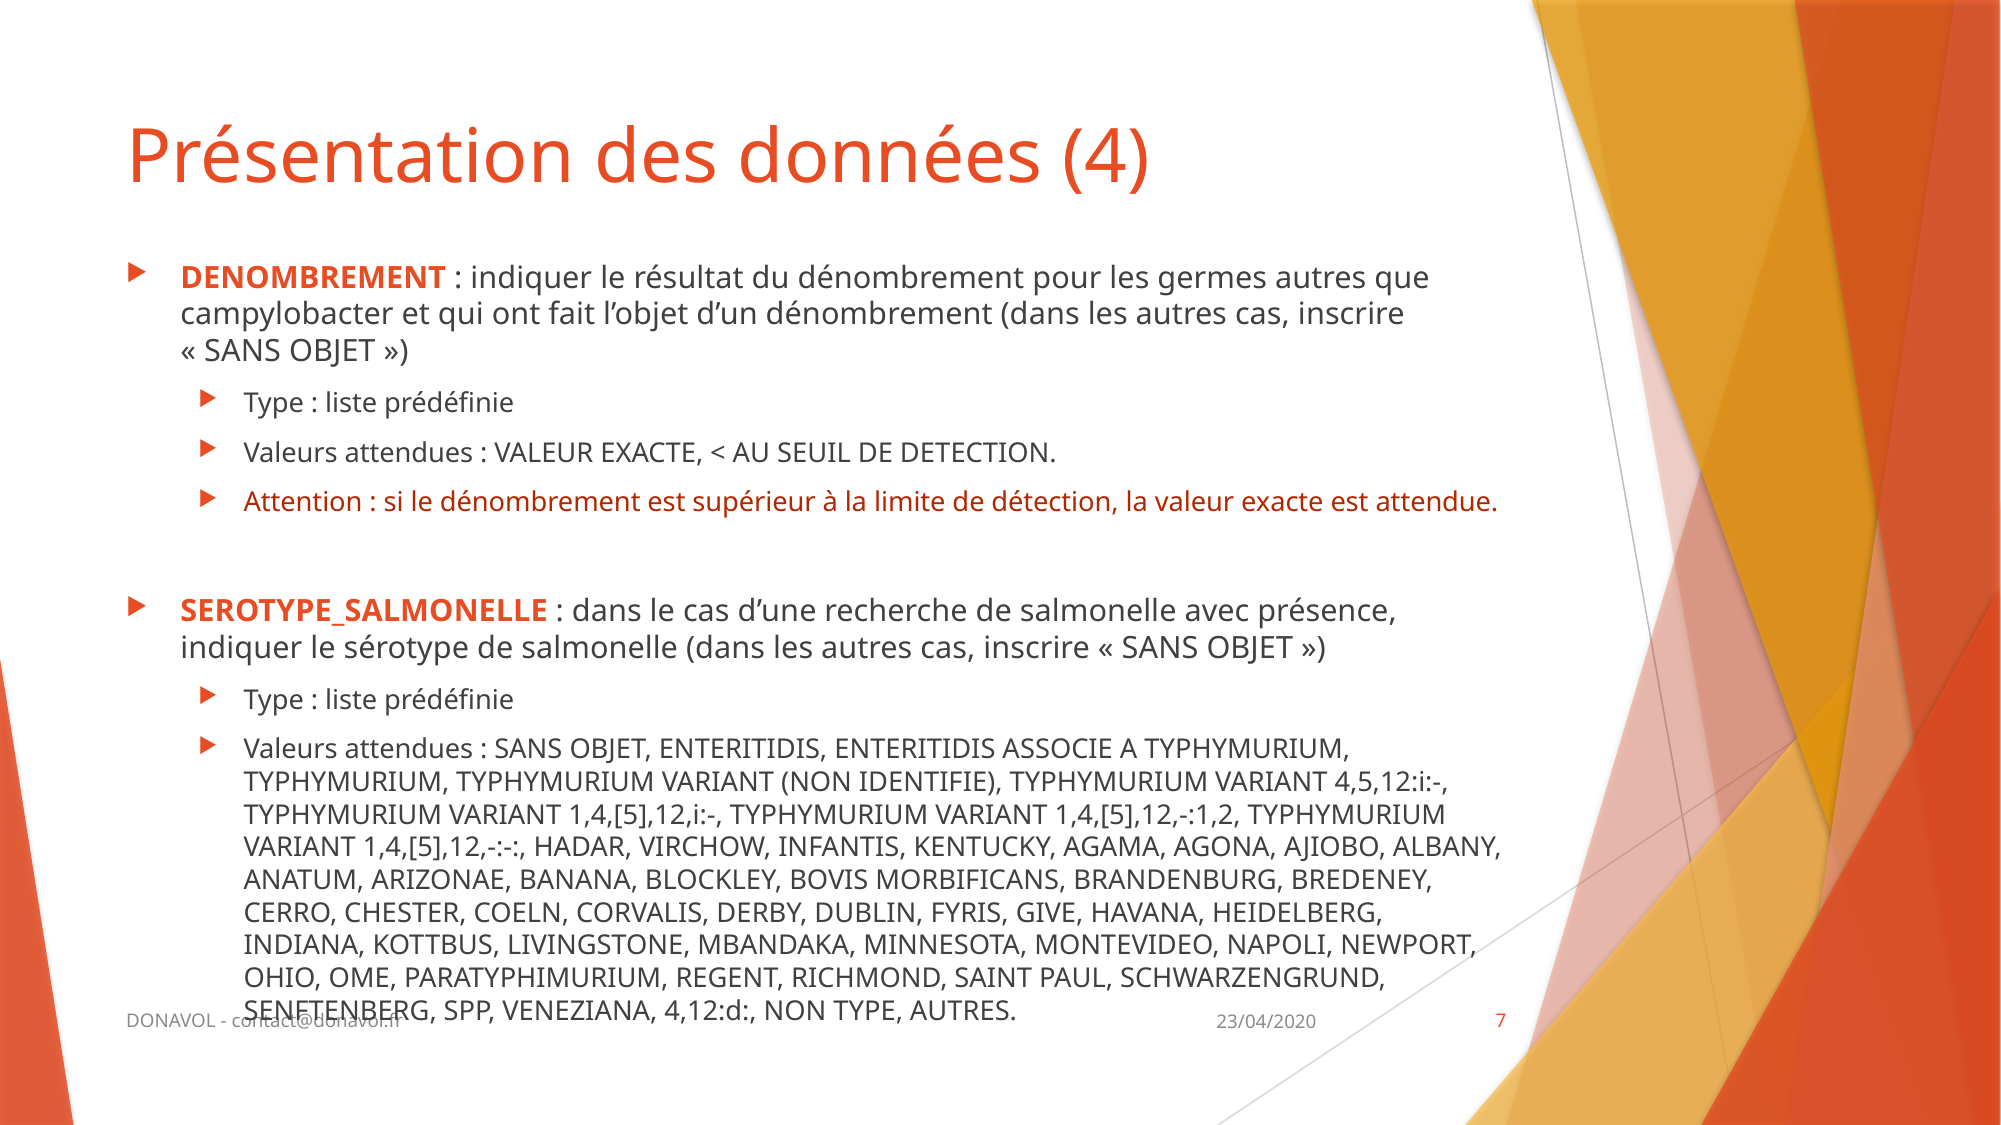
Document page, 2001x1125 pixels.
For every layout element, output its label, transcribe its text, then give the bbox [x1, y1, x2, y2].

list DENOMBREMENT : indiquer le résultat du dénombrement pour les germes autres que campylobacter et qui ont fait l’objet d’un dénombrement (dans les autres cas, inscrire « SANS OBJET ») Type : liste prédéfinie Valeurs attendues : VALEUR EXACTE, < AU SEUIL DE DETECTION. Attention : si le dénombrement est supérieur à la limite de détection, la valeur exacte est attendue. SEROTYPE_SALMONELLE : dans le cas d’une recherche de salmonelle avec présence, indiquer le sérotype de salmonelle (dans les autres cas, inscrire « SANS OBJET ») Type : liste prédéfinie Valeurs attendues : SANS OBJET, ENTERITIDIS, ENTERITIDIS ASSOCIE A TYPHYMURIUM, TYPHYMURIUM, TYPHYMURIUM VARIANT (NON IDENTIFIE), TYPHYMURIUM VARIANT 4,5,12:i:-, TYPHYMURIUM VARIANT 1,4,[5],12,i:-, TYPHYMURIUM VARIANT 1,4,[5],12,-:1,2, TYPHYMURIUM VARIANT 1,4,[5],12,-:-:, HADAR, VIRCHOW, INFANTIS, KENTUCKY, AGAMA, AGONA, AJIOBO, ALBANY, ANATUM, ARIZONAE, BANANA, BLOCKLEY, BOVIS MORBIFICANS, BRANDENBURG, BREDENEY, CERRO, CHESTER, COELN, CORVALIS, DERBY, DUBLIN, FYRIS, GIVE, HAVANA, HEIDELBERG, INDIANA, KOTTBUS, LIVINGSTONE, MBANDAKA, MINNESOTA, MONTEVIDEO, NAPOLI, NEWPORT, OHIO, OME, PARATYPHIMURIUM, REGENT, RICHMOND, SAINT PAUL, SCHWARZENGRUND, SENFTENBERG, SPP, VENEZIANA, 4,12:d:, NON TYPE, AUTRES. [111, 249, 1522, 1064]
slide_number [1181, 991, 1332, 1051]
slide_number 7 [1409, 991, 1522, 1051]
footer DONAVOL - contact@donavol.fr [111, 991, 1145, 1051]
title Présentation des données (4) [111, 99, 1522, 214]
